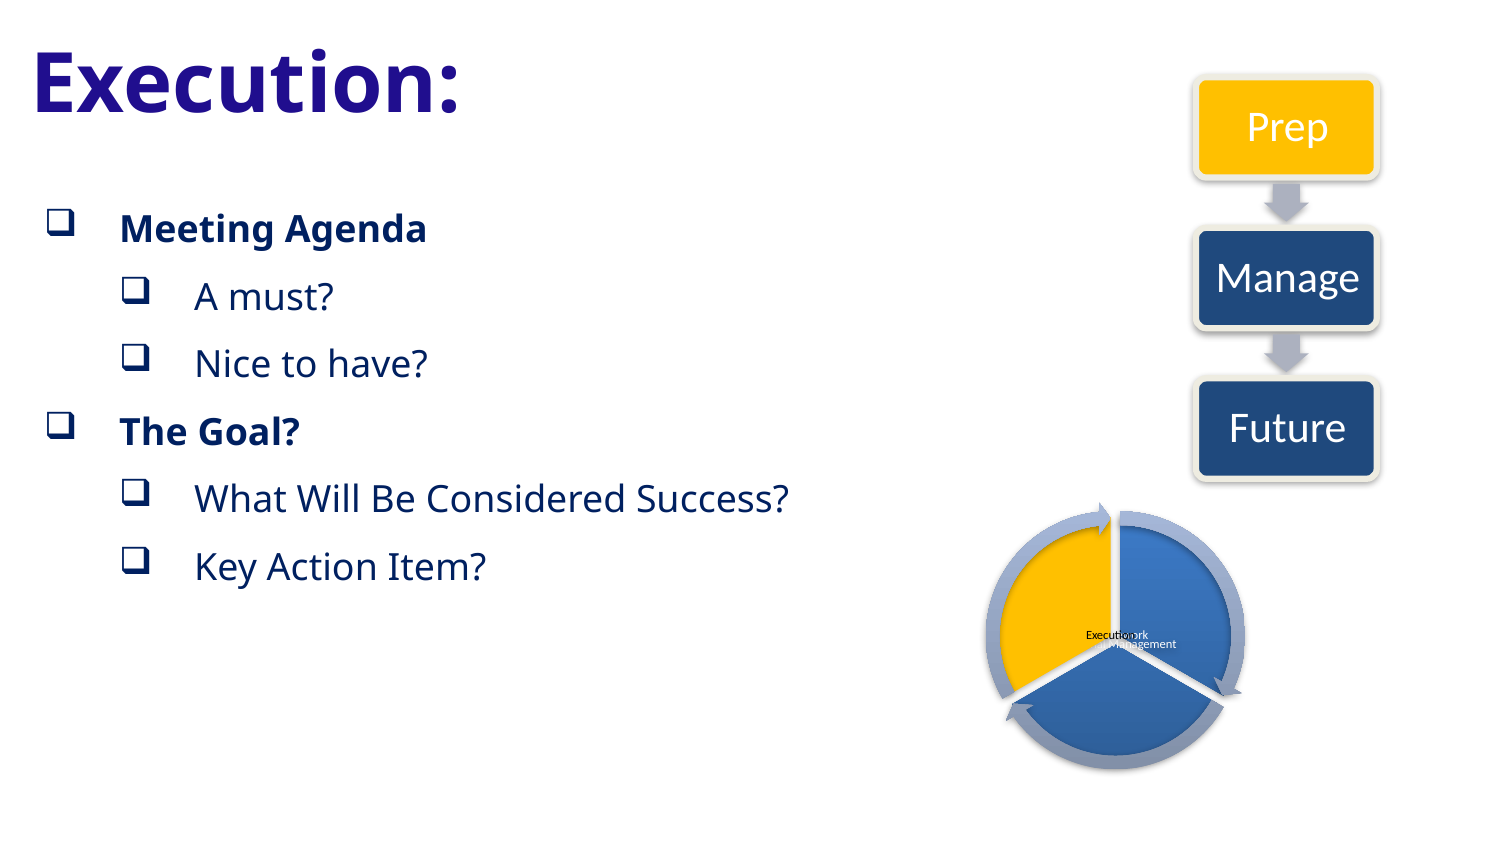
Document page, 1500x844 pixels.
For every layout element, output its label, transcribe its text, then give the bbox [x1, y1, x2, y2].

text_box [1079, 76, 1493, 480]
text_box Meeting Agenda A must? Nice to have? The Goal? What Will Be Considered Success? Key Action Item? [29, 175, 1025, 596]
text_box Execution: [15, 21, 1371, 137]
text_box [910, 498, 1321, 783]
